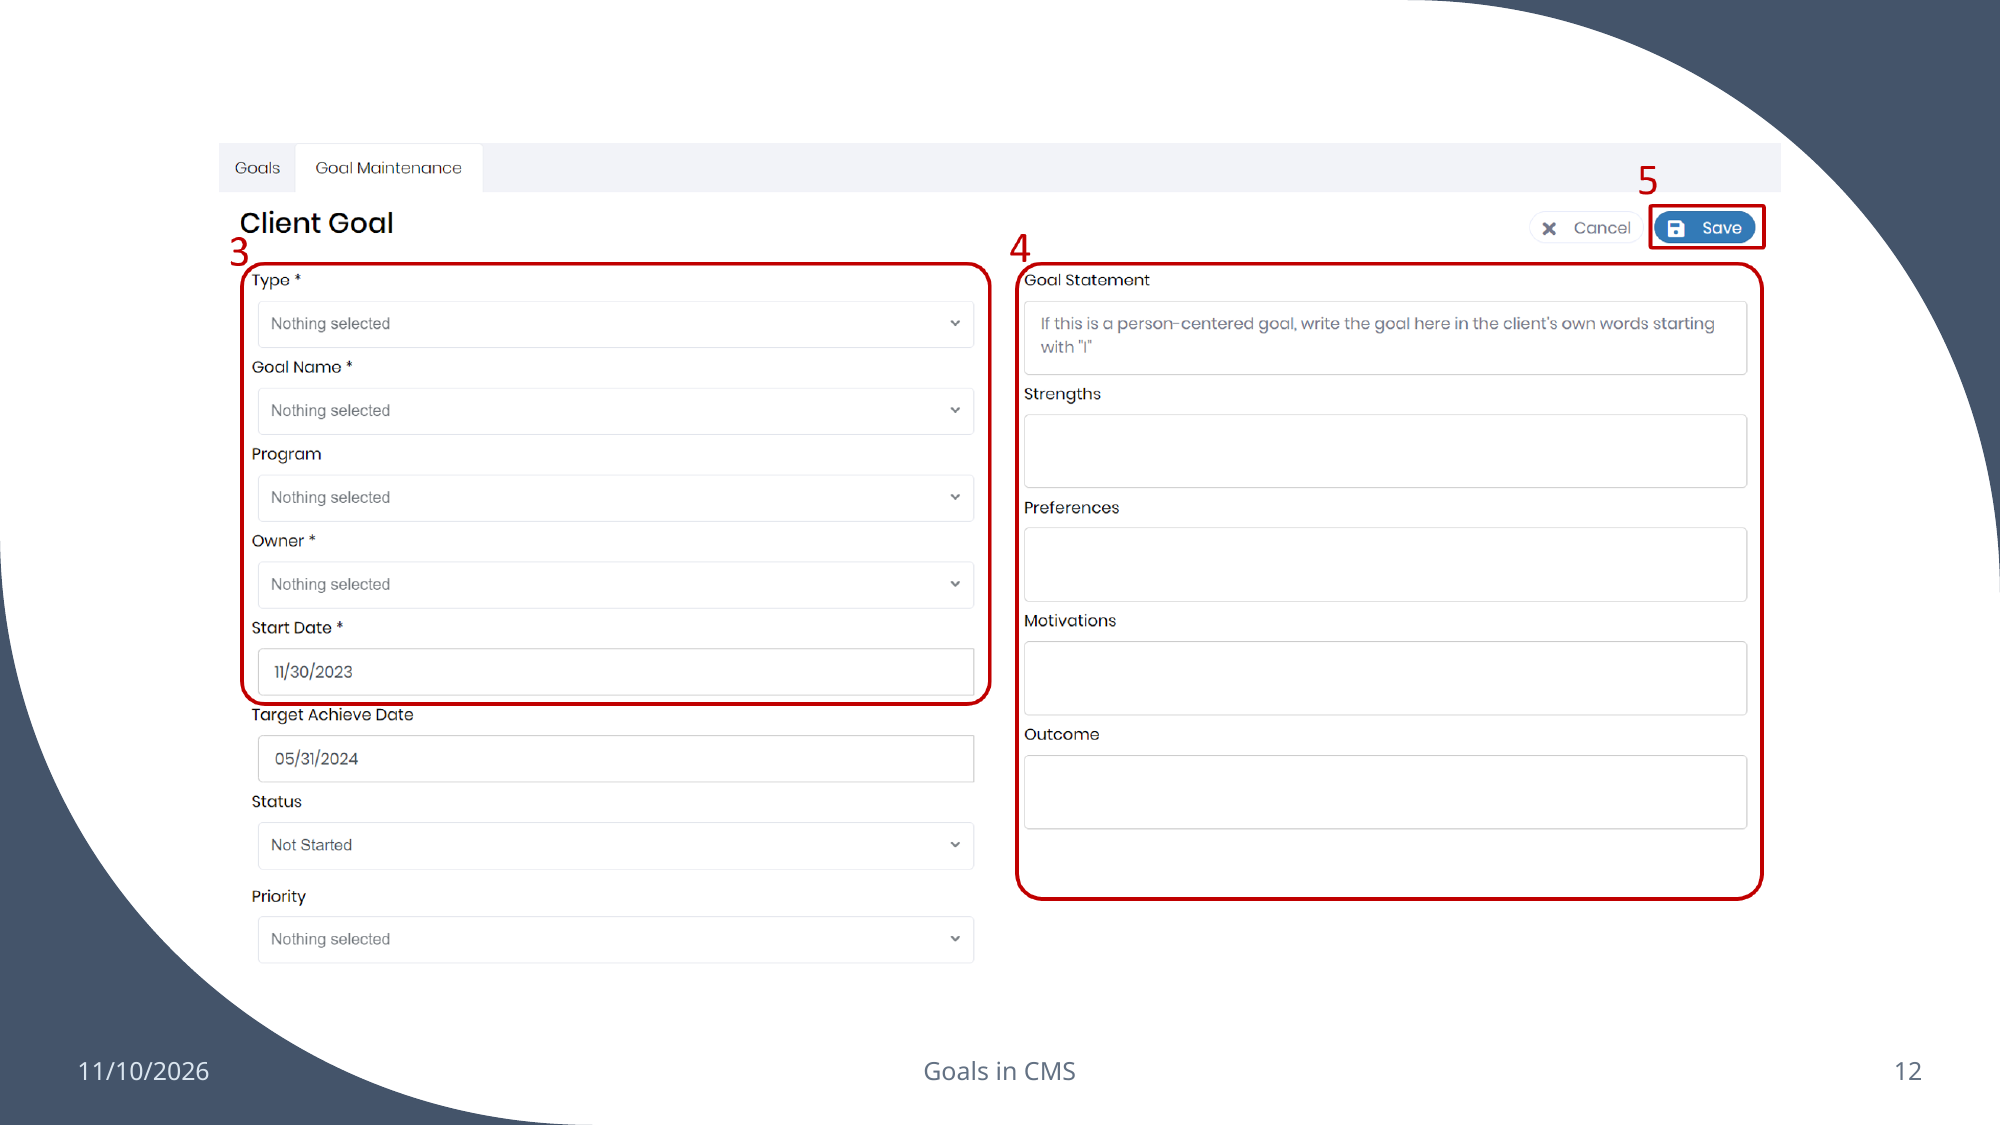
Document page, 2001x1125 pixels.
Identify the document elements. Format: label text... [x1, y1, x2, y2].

slide_number 12 [1665, 1042, 1938, 1103]
picture [219, 143, 1781, 982]
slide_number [62, 1042, 342, 1103]
footer Goals in CMS [662, 1042, 1338, 1103]
